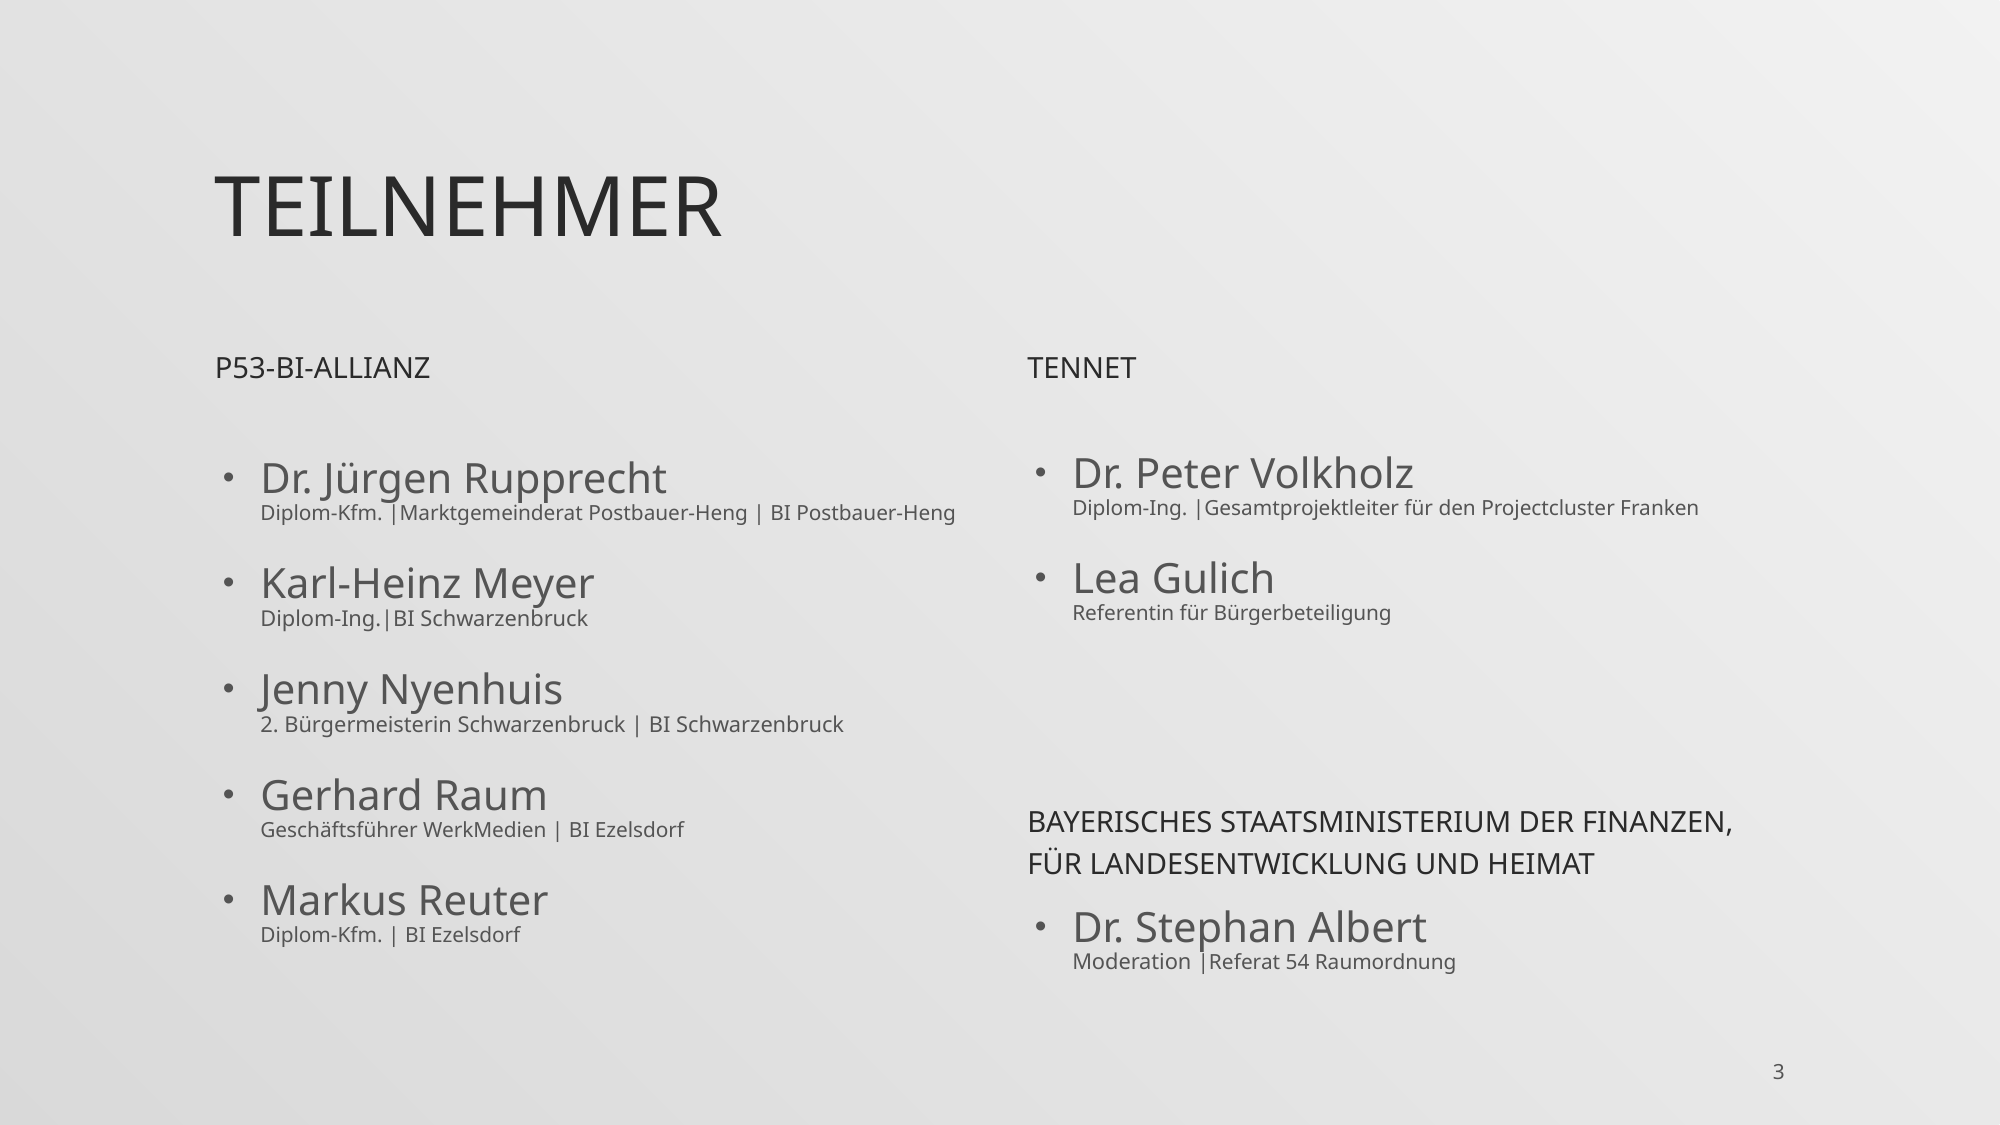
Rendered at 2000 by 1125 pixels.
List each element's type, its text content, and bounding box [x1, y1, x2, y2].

list P53-BI-Allianz [199, 299, 973, 438]
text_box Dr. Stephan Albert Moderation |Referat 54 Raumordnung [1012, 898, 1785, 1024]
text_box Bayerisches Staatsministerium der Finanzen, für Landesentwicklung und Heimat [1012, 747, 1785, 898]
list Dr. Peter Volkholz Diplom-Ing. |Gesamtprojektleiter für den Projectcluster Franken Lea Gulich Referentin für Bürgerbeteiligung [1012, 444, 1785, 676]
list Dr. Jürgen Rupprecht Diplom-Kfm. |Marktgemeinderat Postbauer-Heng | BI Postbauer-Heng Karl-Heinz Meyer Diplom-Ing.|BI Schwarzenbruck Jenny Nyenhuis 2. Bürgermeisterin Schwarzenbruck | BI Schwarzenbruck Gerhard Raum Geschäftsführer WerkMedien | BI Ezelsdorf Markus Reuter Diplom-Kfm. | BI Ezelsdorf [200, 450, 1013, 1013]
list TenneT [1012, 299, 1785, 438]
slide_number 3 [1612, 1057, 1800, 1088]
title Teilnehmer [199, 45, 1800, 263]
